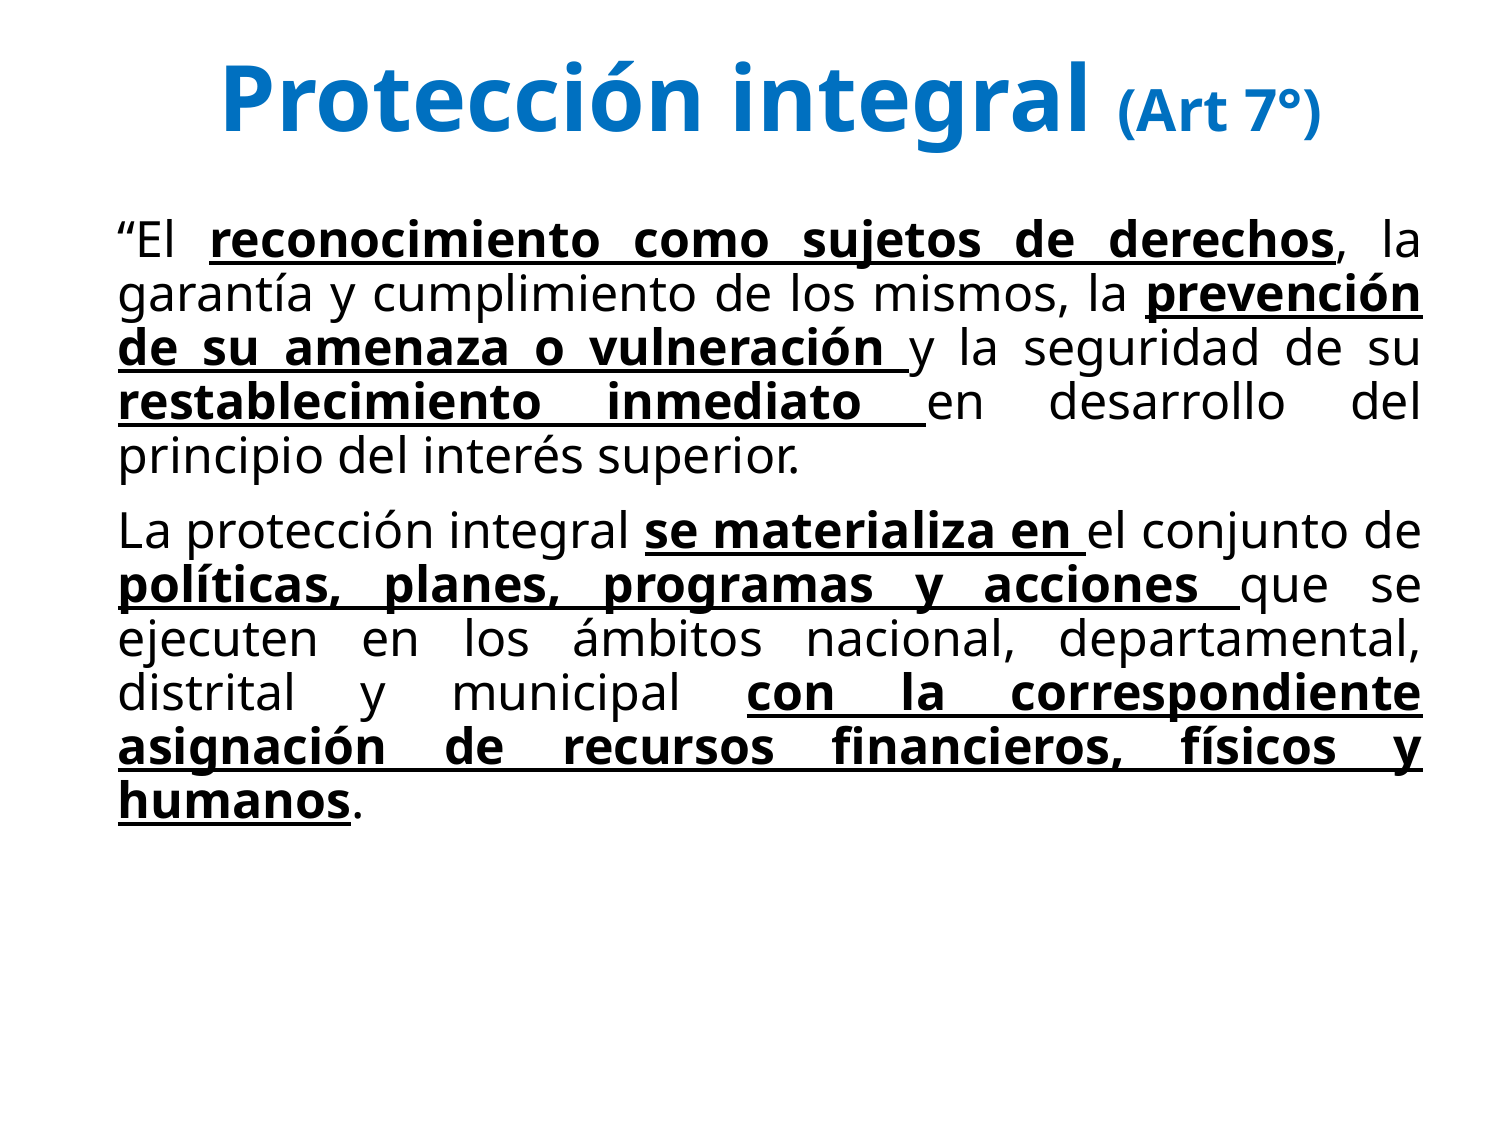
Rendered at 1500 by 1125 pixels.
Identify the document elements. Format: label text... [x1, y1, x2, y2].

title Protección integral (Art 7°) [103, 45, 1438, 207]
list “El reconocimiento como sujetos de derechos, la garantía y cumplimiento de los mismos, la prevención de su amenaza o vulneración y la seguridad de su restablecimiento inmediato en desarrollo del principio del interés superior. La protección integral se materializa en el conjunto de políticas, planes, programas y acciones que se ejecuten en los ámbitos nacional, departamental, distrital y municipal con la correspondiente asignación de recursos financieros, físicos y humanos. [103, 207, 1438, 935]
